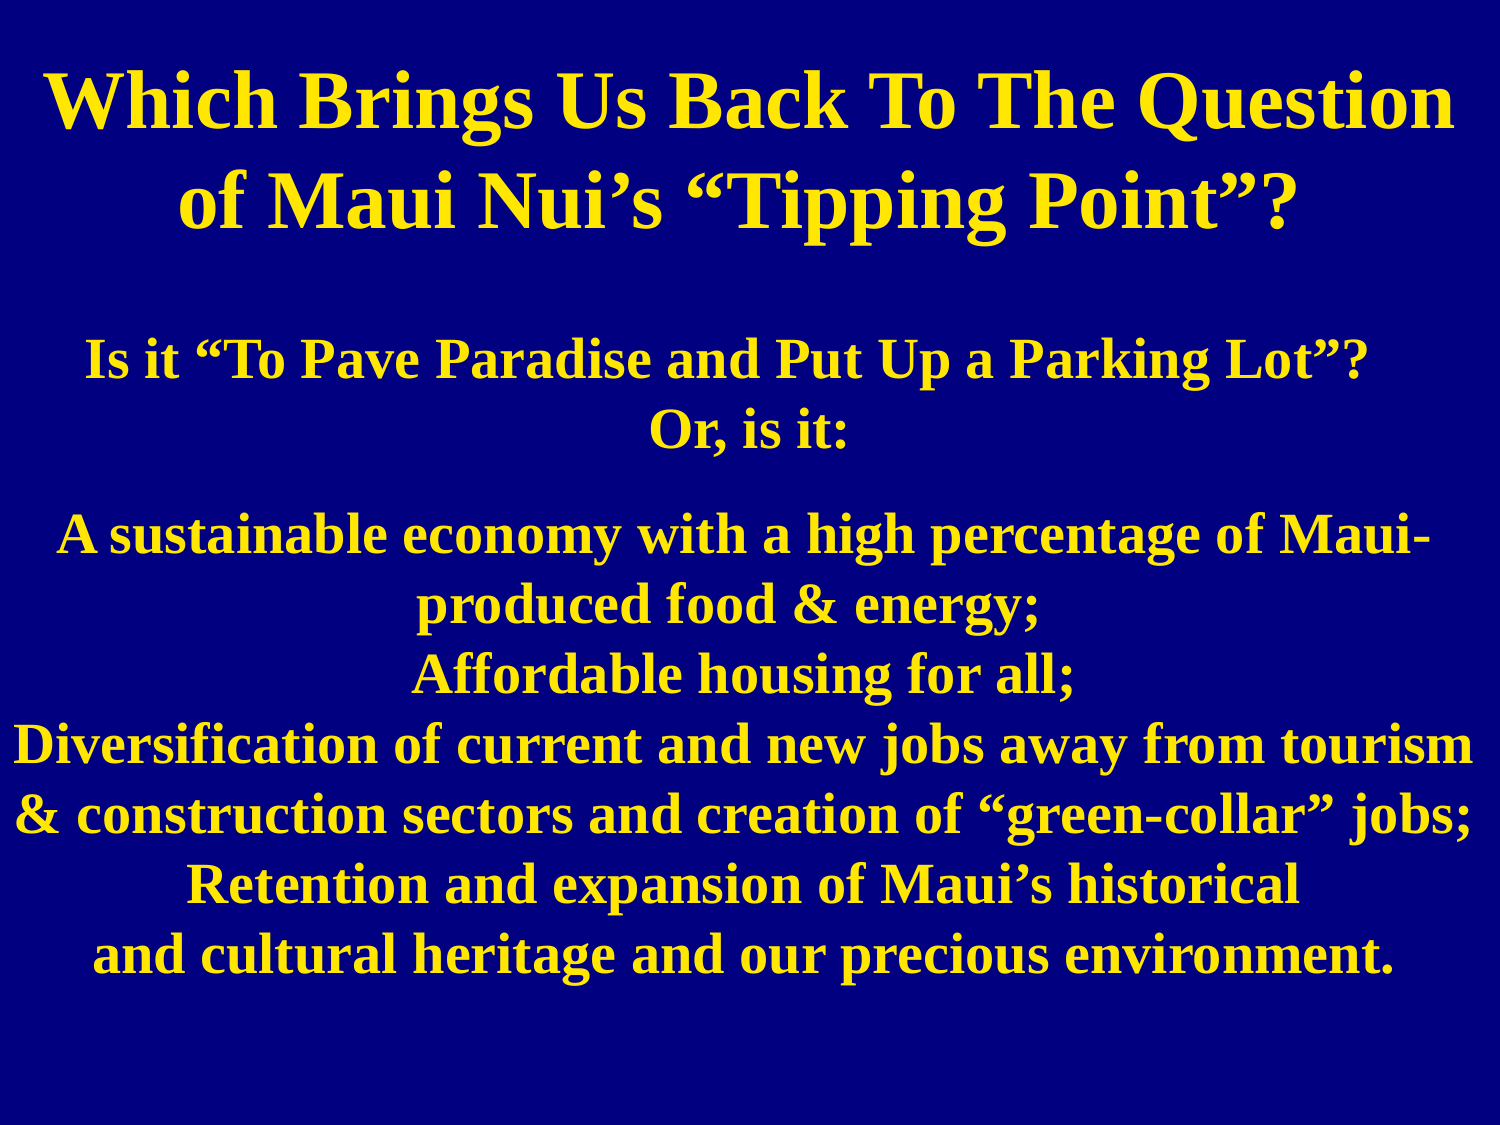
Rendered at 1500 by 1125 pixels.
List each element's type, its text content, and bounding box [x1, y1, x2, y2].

text_box Is it “To Pave Paradise and Put Up a Parking Lot”? Or, is it: [0, 312, 1500, 468]
text_box Which Brings Us Back To The Question of Maui Nui’s “Tipping Point”? [0, 37, 1500, 253]
text_box A sustainable economy with a high percentage of Maui-produced food & energy; Affordable housing for all; Diversification of current and new jobs away from tourism & construction sectors and creation of “green-collar” jobs; Retention and expansion of Maui’s historical and cultural heritage and our precious environment. [0, 487, 1500, 1125]
